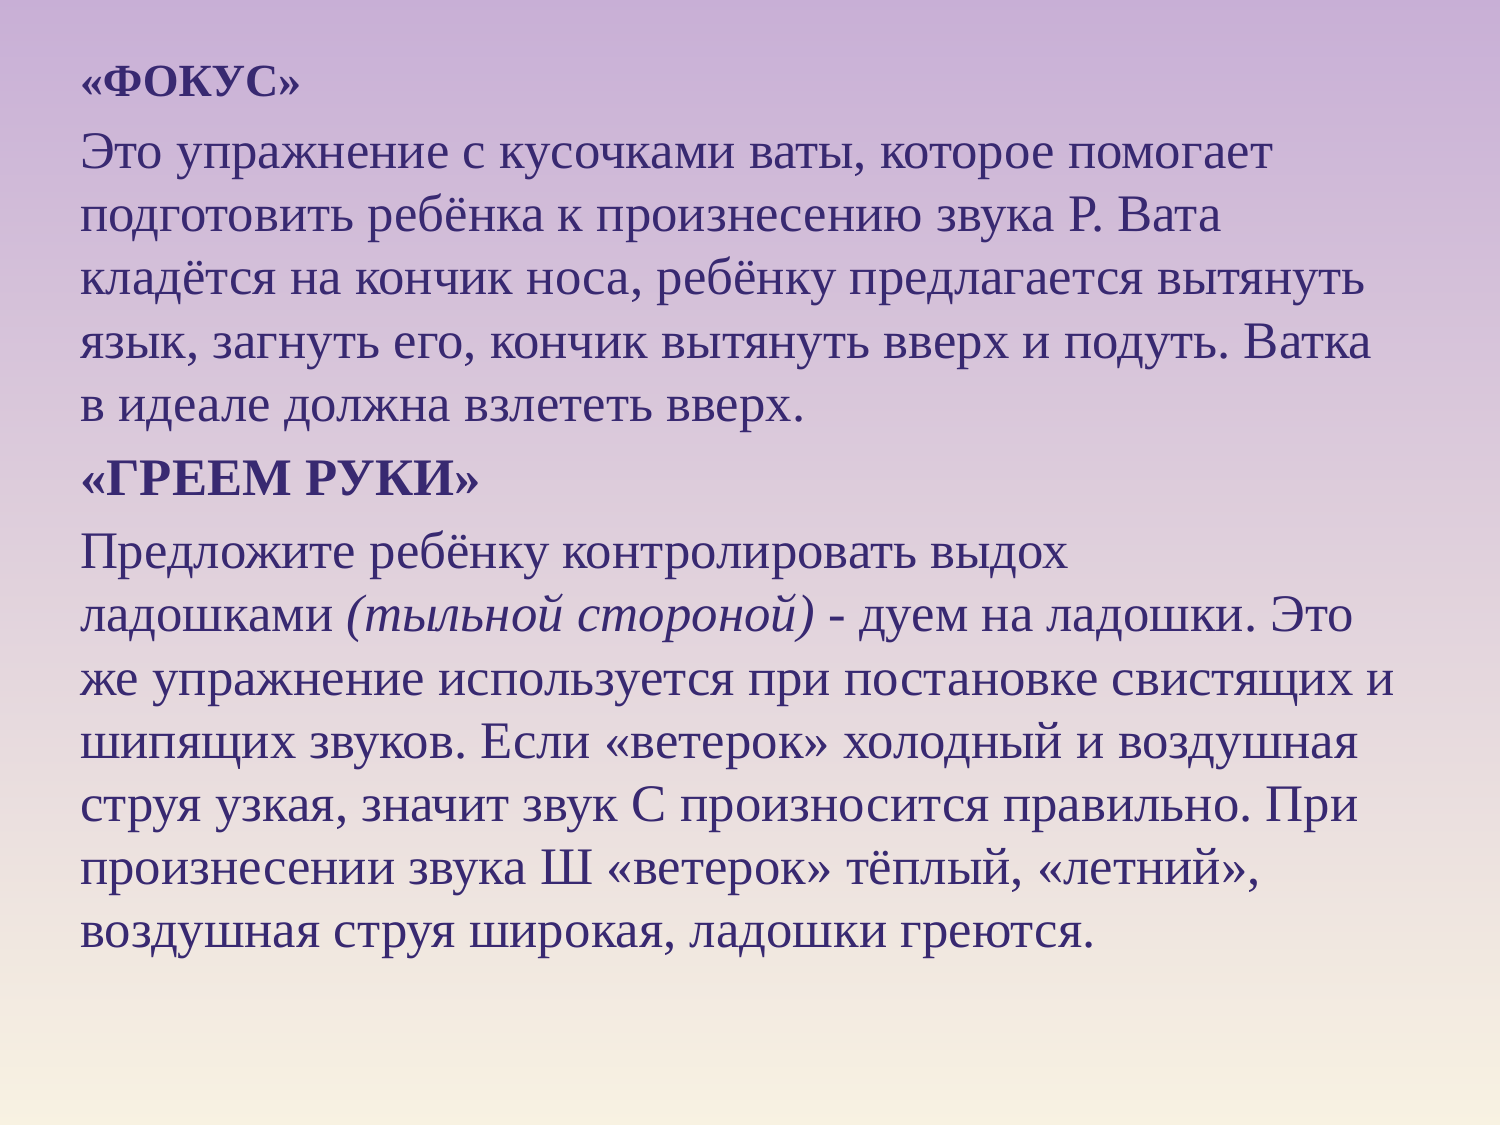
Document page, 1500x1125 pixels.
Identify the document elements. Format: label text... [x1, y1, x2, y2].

list «ФОКУС» Это упражнение с кусочками ваты, которое помогает подготовить ребёнка к произнесению звука Р. Вата кладётся на кончик носа, ребёнку предлагается вытянуть язык, загнуть его, кончик вытянуть вверх и подуть. Ватка в идеале должна взлететь вверх. «ГРЕЕМ РУКИ» Предложите ребёнку контролировать выдох ладошками (тыльной стороной) - дуем на ладошки. Это же упражнение используется при постановке свистящих и шипящих звуков. Если «ветерок» холодный и воздушная струя узкая, значит звук С произносится правильно. При произнесении звука Ш «ветерок» тёплый, «летний», воздушная струя широкая, ладошки греются. [64, 42, 1425, 1005]
